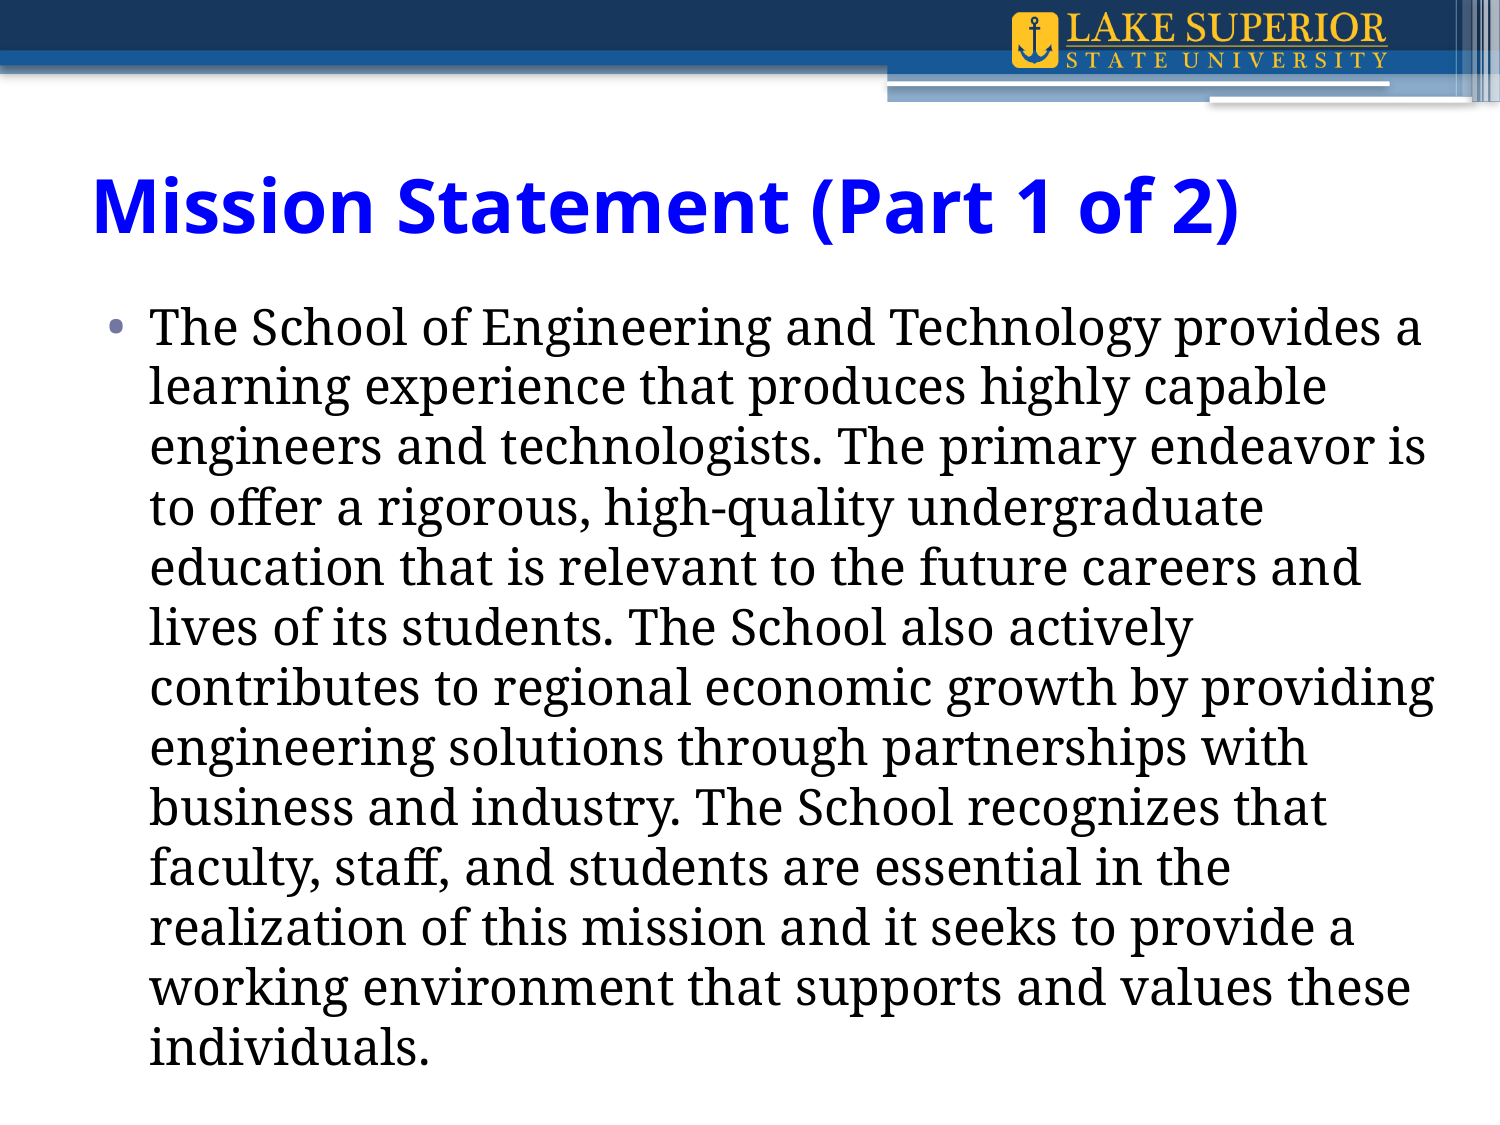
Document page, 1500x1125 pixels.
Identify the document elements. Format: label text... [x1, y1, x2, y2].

list The School of Engineering and Technology provides a learning experience that produces highly capable engineers and technologists. The primary endeavor is to offer a rigorous, high-quality undergraduate education that is relevant to the future careers and lives of its students. The School also actively contributes to regional economic growth by providing engineering solutions through partnerships with business and industry. The School recognizes that faculty, staff, and students are essential in the realization of this mission and it seeks to provide a working environment that supports and values these individuals. [74, 287, 1463, 1125]
title Mission Statement (Part 1 of 2) [74, 144, 1426, 263]
picture [1012, 12, 1388, 69]
